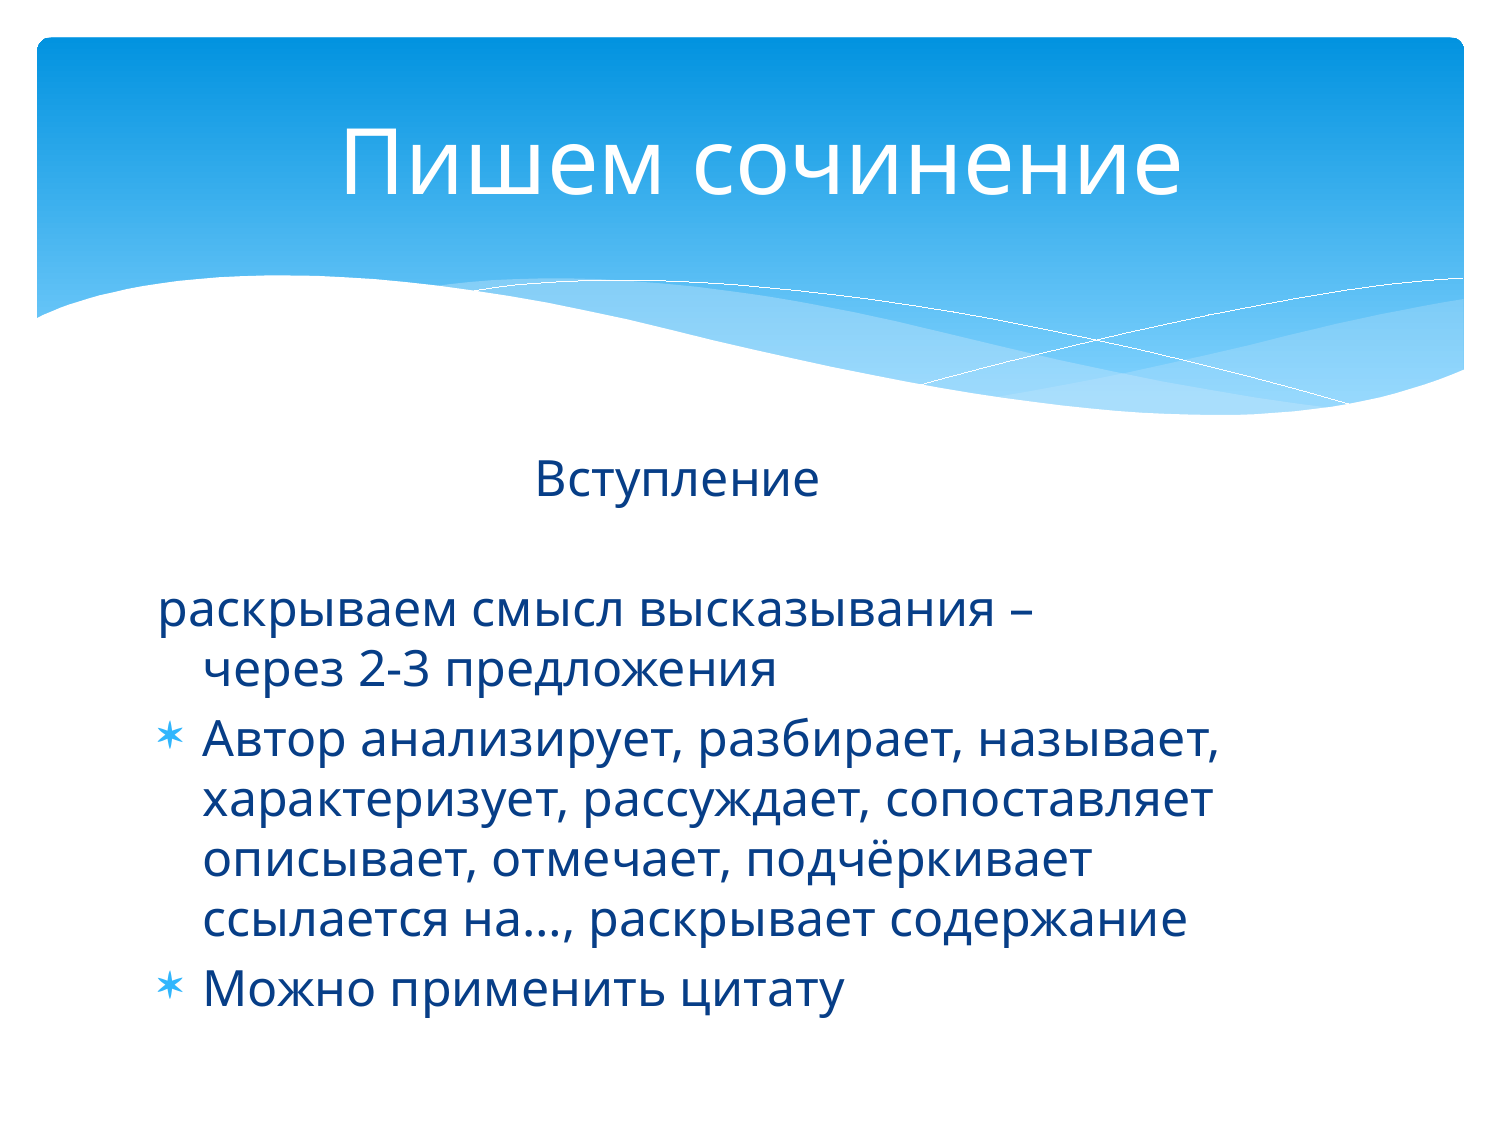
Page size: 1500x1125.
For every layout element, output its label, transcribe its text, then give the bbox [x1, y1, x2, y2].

title Пишем сочинение [74, 55, 1426, 262]
list Вступление раскрываем смысл высказывания – через 2-3 предложения Автор анализирует, разбирает, называет, характеризует, рассуждает, сопоставляет описывает, отмечает, подчёркивает ссылается на…, раскрывает содержание Можно применить цитату [142, 438, 1359, 1006]
